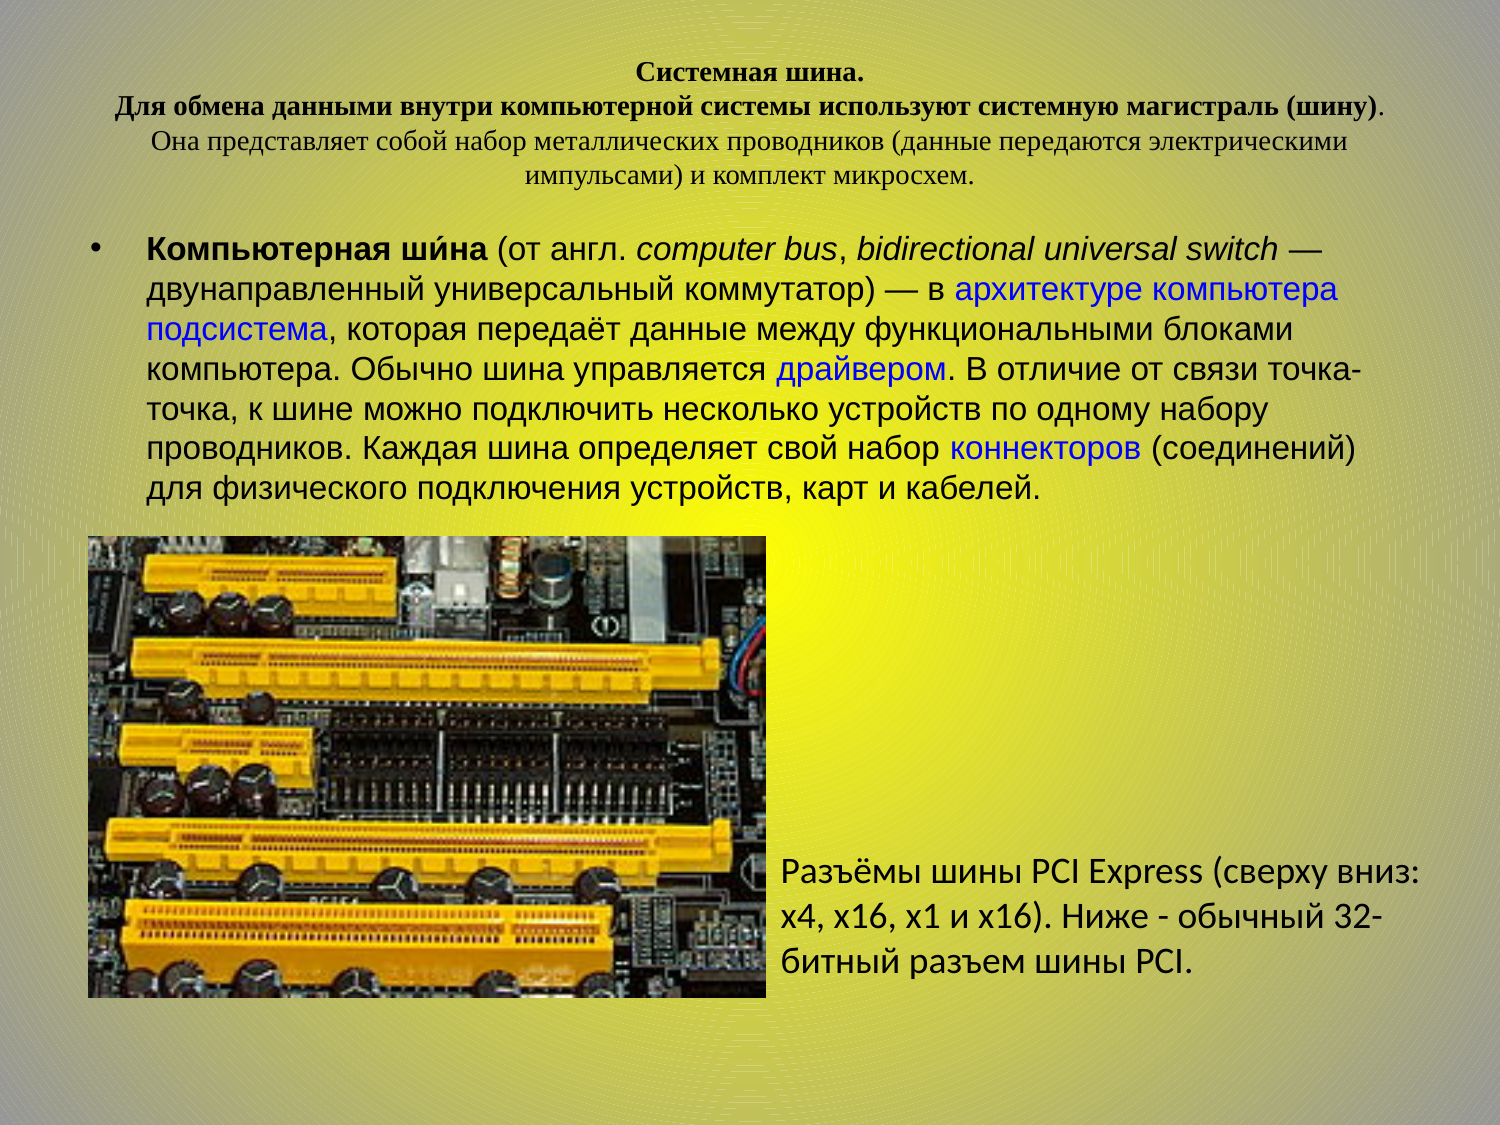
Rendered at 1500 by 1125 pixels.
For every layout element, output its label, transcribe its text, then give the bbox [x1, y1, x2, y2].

picture [88, 536, 767, 998]
title Системная шина. Для обмена данными внутри компьютерной системы используют системную магистраль (шину). Она представляет собой набор металлических проводников (данные передаются электрическими импульсами) и комплект микросхем. [75, 45, 1425, 219]
list Компьютерная ши́на (от англ. computer bus, bidirectional universal switch — двунаправленный универсальный коммутатор) — в архитектуре компьютера подсистема, которая передаёт данные между функциональными блоками компьютера. Обычно шина управляется драйвером. В отличие от связи точка-точка, к шине можно подключить несколько устройств по одному набору проводников. Каждая шина определяет свой набор коннекторов (соединений) для физического подключения устройств, карт и кабелей. [75, 219, 1425, 1005]
text_box Разъёмы шины PCI Express (сверху вниз: x4, x16, x1 и x16). Ниже - обычный 32-битный разъем шины PCI. [771, 838, 1442, 989]
